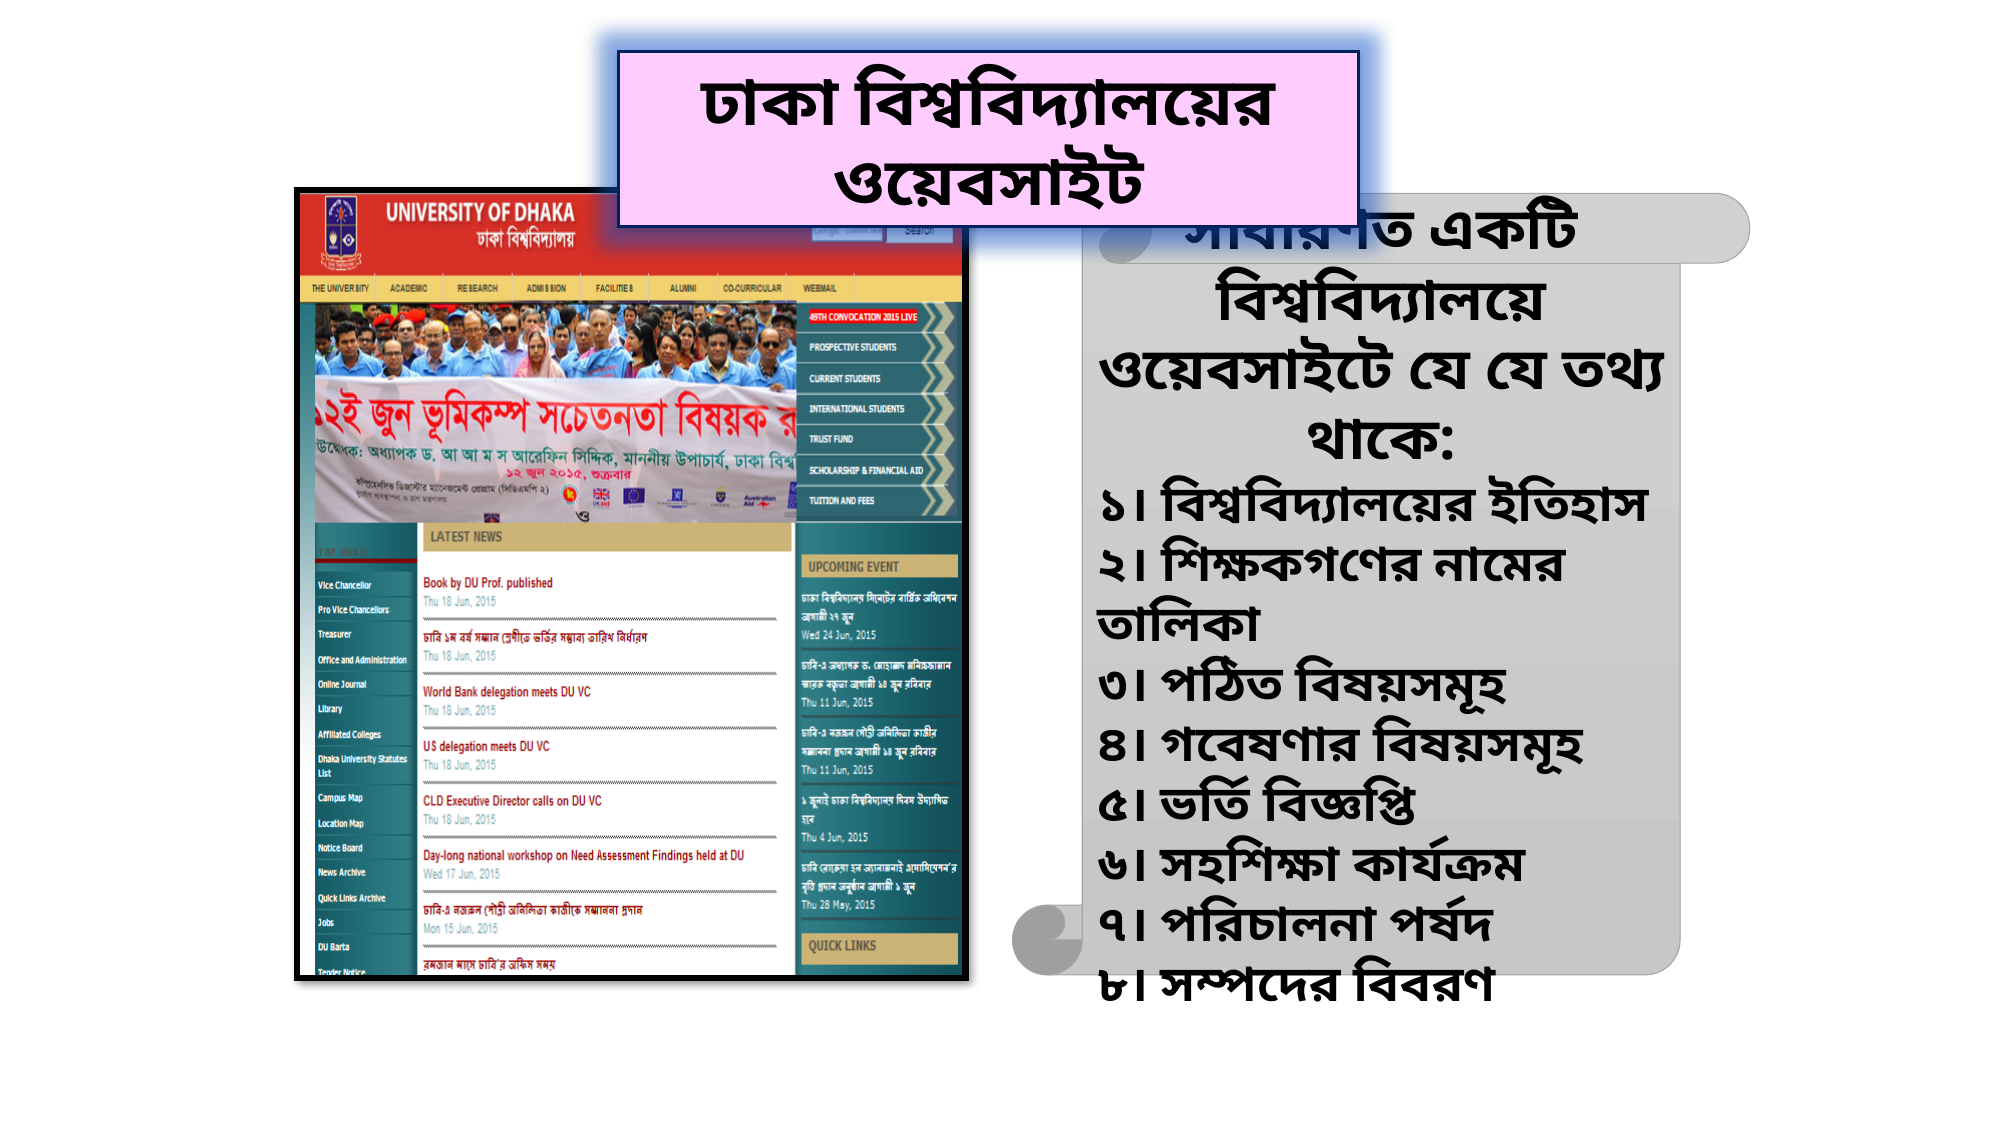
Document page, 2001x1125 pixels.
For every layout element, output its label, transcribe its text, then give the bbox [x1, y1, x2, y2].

text_box সাধারণত একটি বিশ্ববিদ্যালয়ে ওয়েবসাইটে যে যে তথ্য থাকে: ১। বিশ্ববিদ্যালয়ের ইতিহাস ২। শিক্ষকগণের নামের তালিকা ৩। পঠিত বিষয়সমূহ ৪। গবেষণার বিষয়সমূহ ৫। ভর্তি বিজ্ঞপ্তি ৬। সহশিক্ষা কার্যক্রম ৭। পরিচালনা পর্ষদ ৮। সম্পদের বিবরণ [1011, 192, 1751, 976]
picture [299, 193, 963, 975]
text_box ঢাকা বিশ্ববিদ্যালয়ের ওয়েবসাইট [617, 50, 1360, 228]
